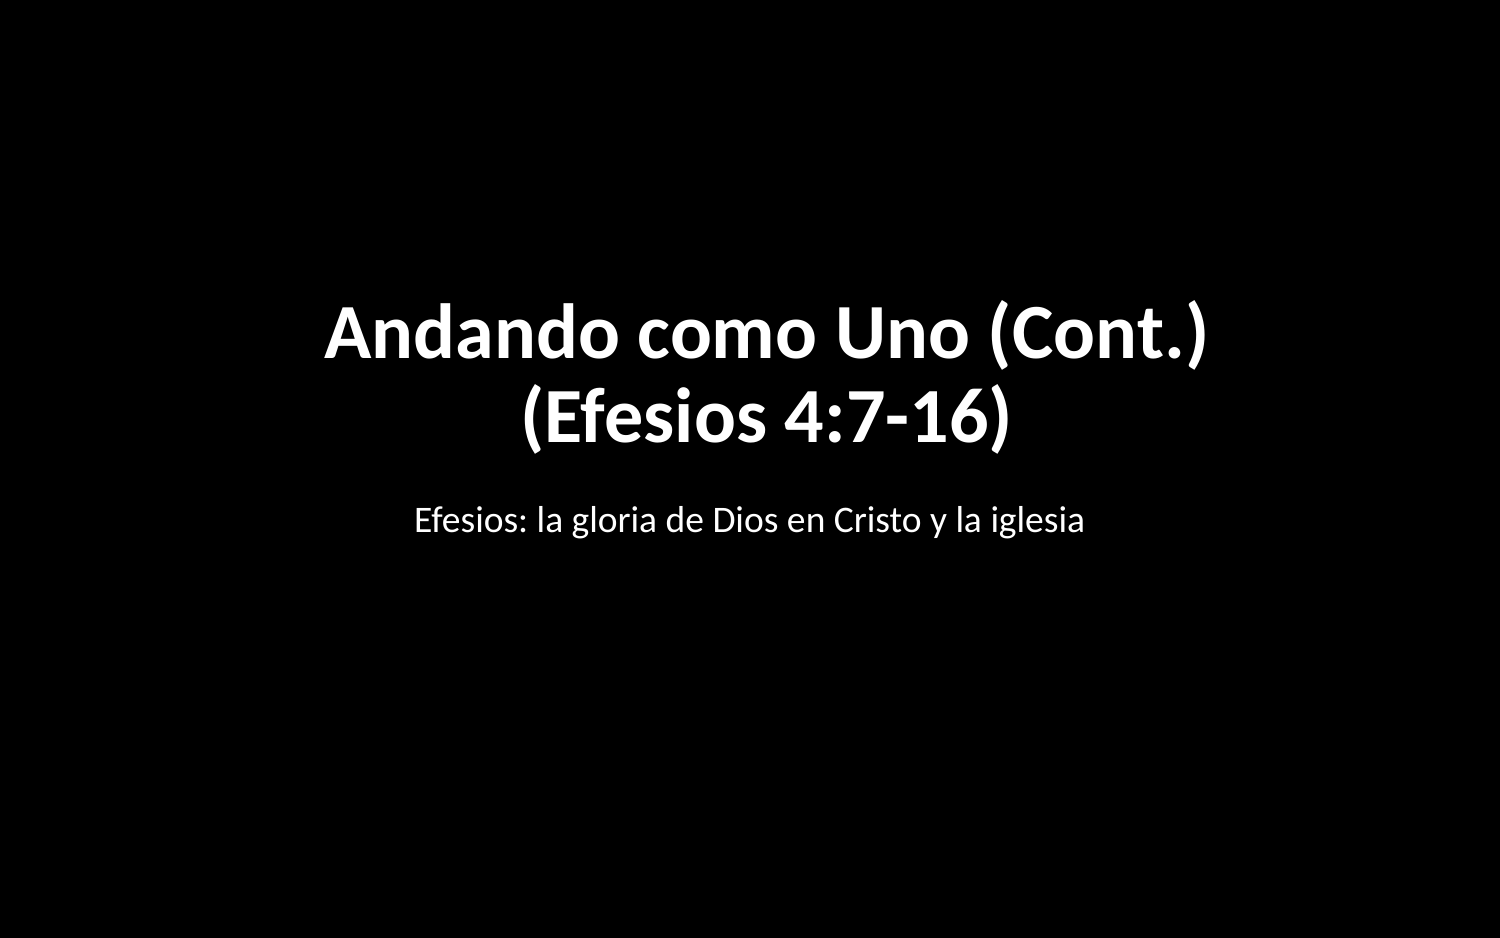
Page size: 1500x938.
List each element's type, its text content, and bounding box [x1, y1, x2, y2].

title Andando como Uno (Cont.) (Efesios 4:7-16) [91, 264, 1443, 467]
subtitle Efesios: la gloria de Dios en Cristo y la iglesia [187, 492, 1313, 719]
